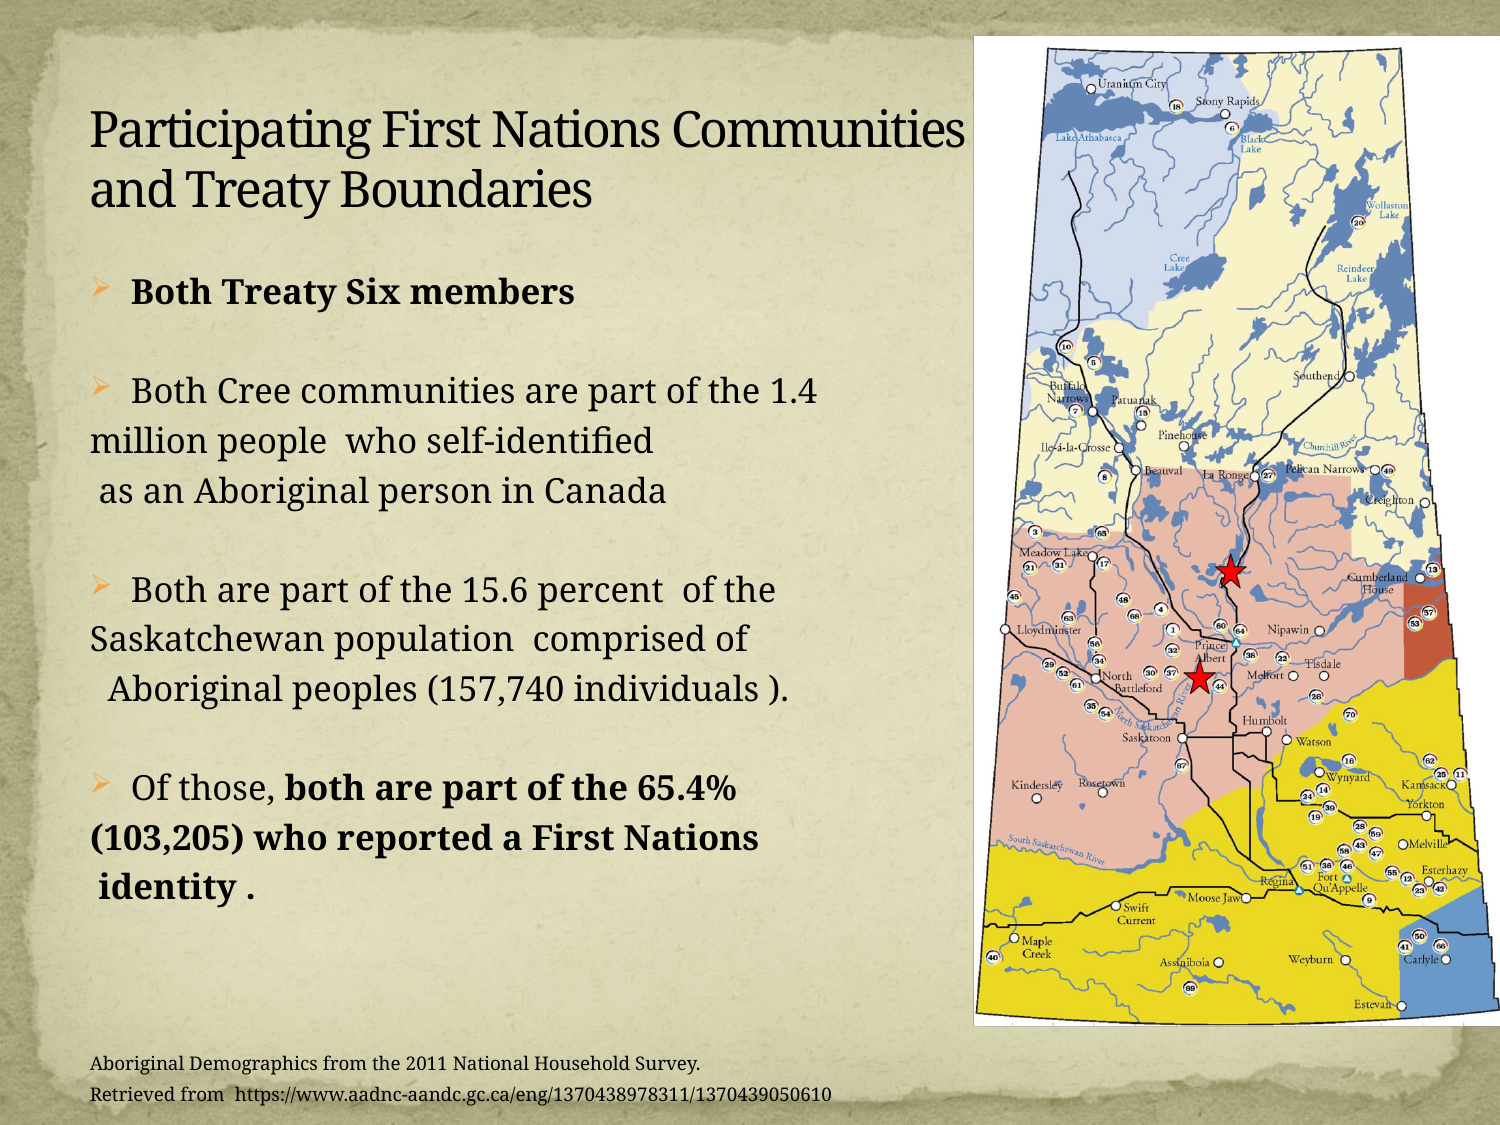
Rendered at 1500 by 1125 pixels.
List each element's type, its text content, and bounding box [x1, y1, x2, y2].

list Both Treaty Six members Both Cree communities are part of the 1.4 million people who self-identified as an Aboriginal person in Canada Both are part of the 15.6 percent of the Saskatchewan population comprised of Aboriginal peoples (157,740 individuals ). Of those, both are part of the 65.4% (103,205) who reported a First Nations identity . Aboriginal Demographics from the 2011 National Household Survey. Retrieved from https://www.aadnc-aandc.gc.ca/eng/1370438978311/1370439050610 [75, 262, 1425, 1113]
title Participating First Nations Communities and Treaty Boundaries [74, 24, 939, 225]
picture [950, 0, 1500, 1063]
